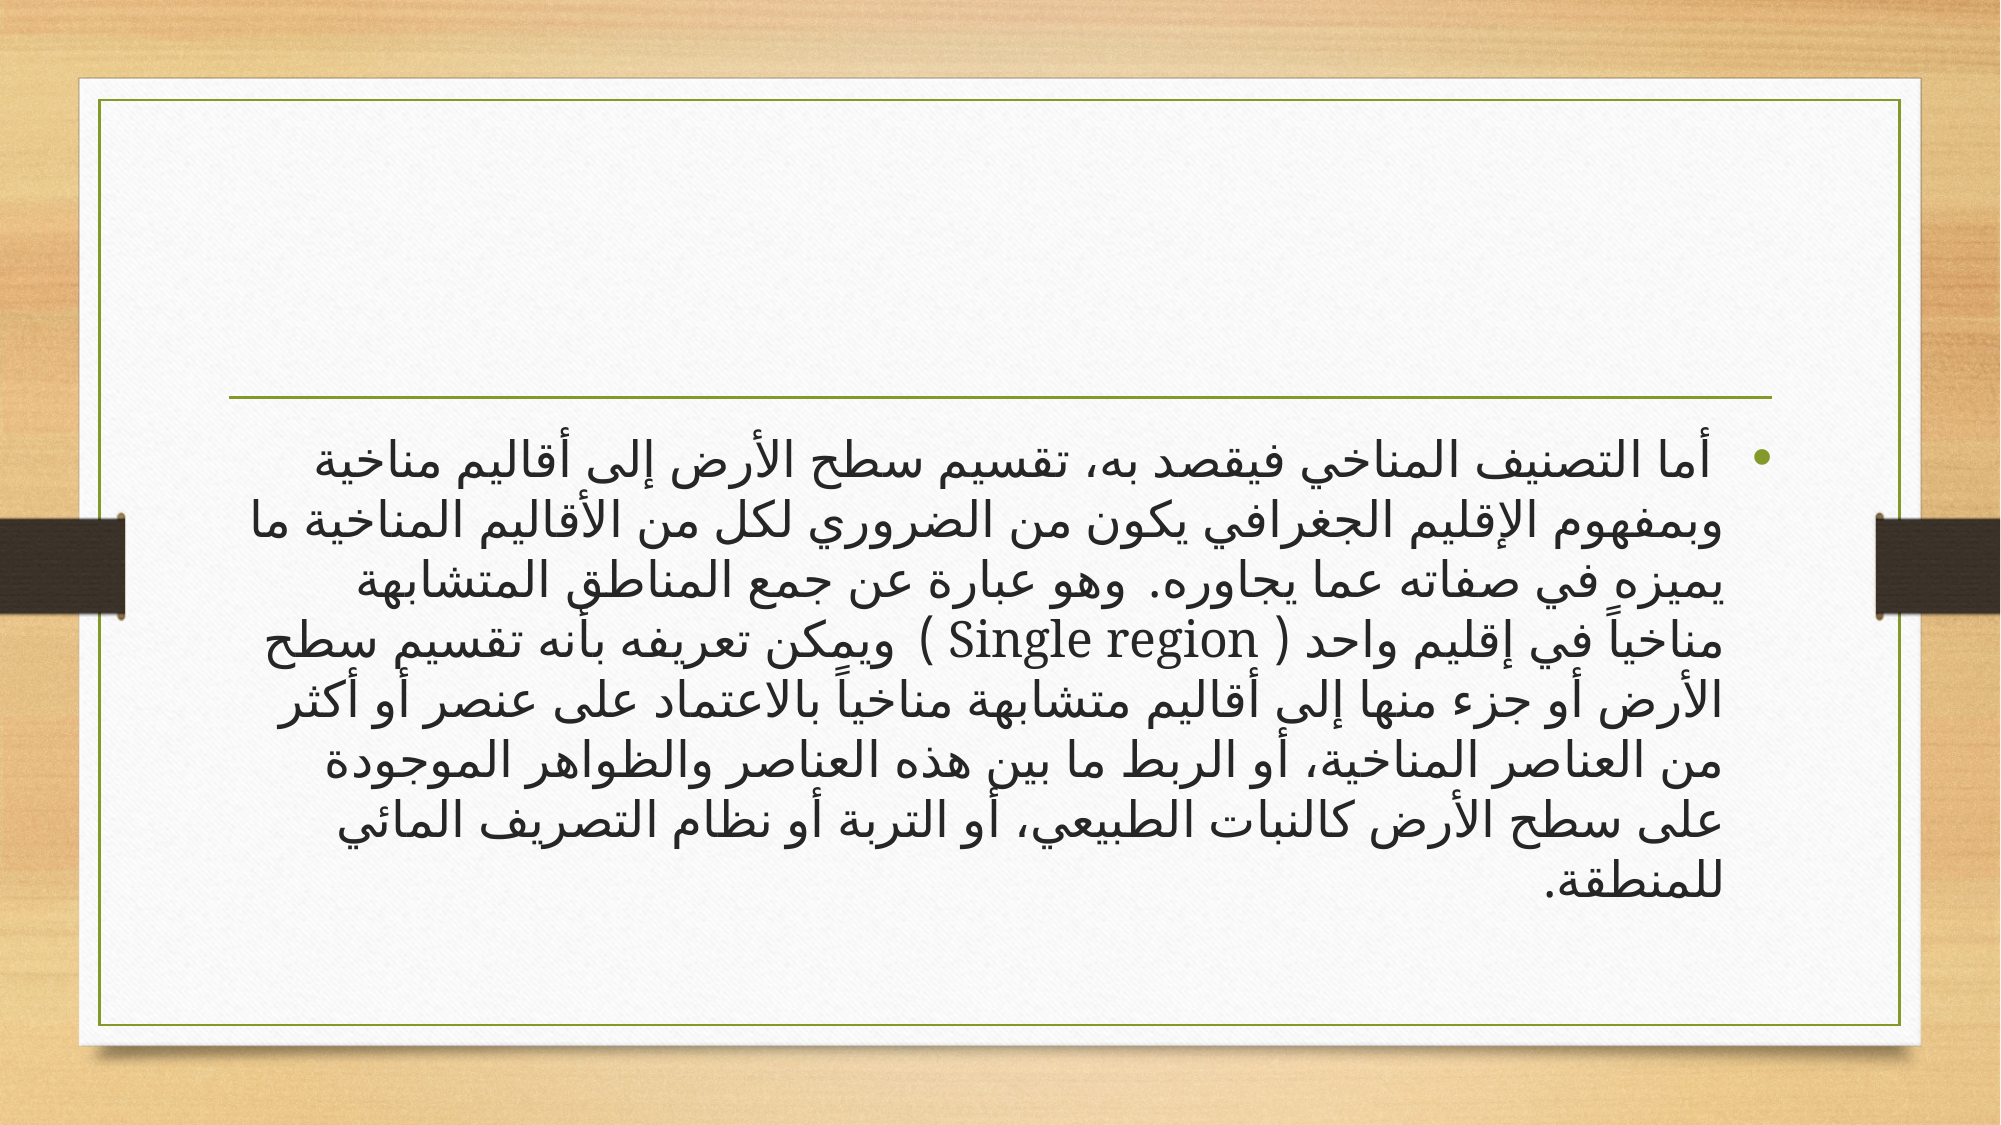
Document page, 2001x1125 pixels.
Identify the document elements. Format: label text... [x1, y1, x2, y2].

picture [0, 0, 2001, 1125]
list أما التصنيف المناخي فيقصد به، تقسيم سطح الأرض إلى أقاليم مناخية وبمفهوم الإقليم الجغرافي يكون من الضروري لكل من الأقاليم المناخية ما يميزه في صفاته عما يجاوره. وهو عبارة عن جمع المناطق المتشابهة مناخياً في إقليم واحد ( Single region ) ويمكن تعريفه بأنه تقسيم سطح الأرض أو جزء منها إلى أقاليم متشابهة مناخياً بالاعتماد على عنصر أو أكثر من العناصر المناخية، أو الربط ما بين هذه العناصر والظواهر الموجودة على سطح الأرض كالنبات الطبيعي، أو التربة أو نظام التصريف المائي للمنطقة. [212, 419, 1788, 964]
